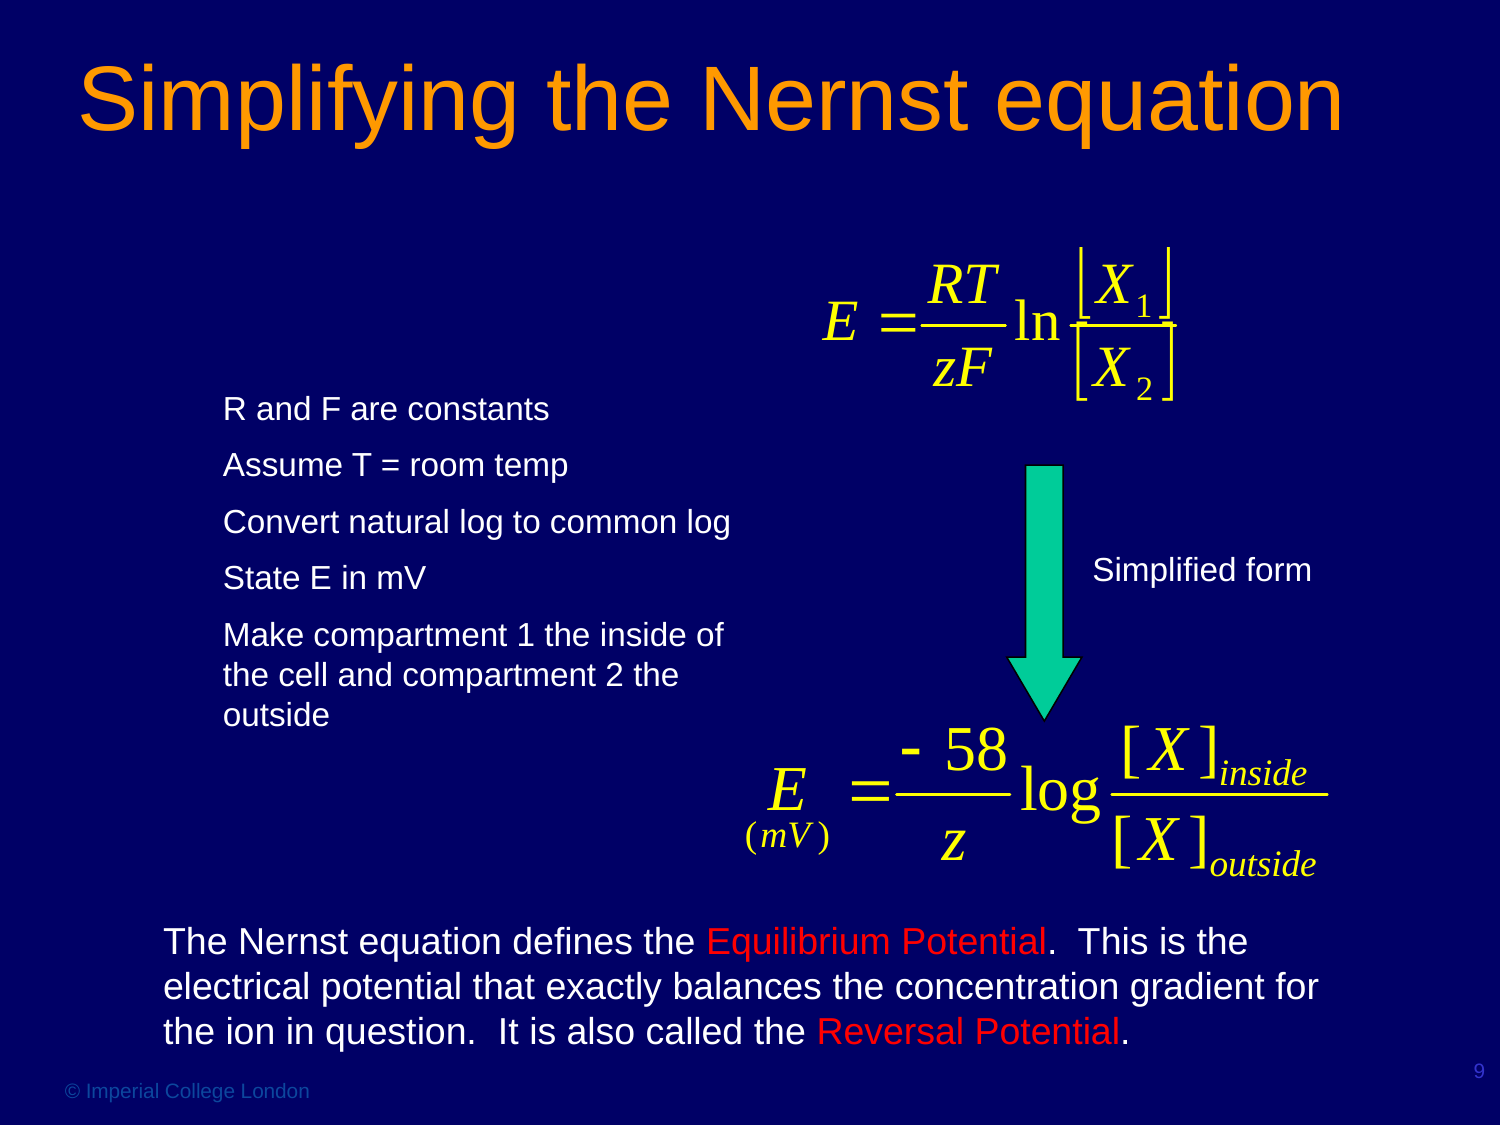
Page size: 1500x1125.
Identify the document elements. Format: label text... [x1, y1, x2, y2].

slide_number 9 [1187, 1049, 1500, 1125]
text_box R and F are constants Assume T = room temp Convert natural log to common log State E in mV Make compartment 1 the inside of the cell and compartment 2 the outside [208, 379, 750, 741]
title Simplifying the Nernst equation [62, 37, 1456, 151]
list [811, 247, 1189, 414]
text_box The Nernst equation defines the Equilibrium Potential. This is the electrical potential that exactly balances the concentration gradient for the ion in question. It is also called the Reversal Potential. [148, 909, 1375, 1060]
text_box Simplified form [1077, 540, 1431, 595]
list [735, 708, 1343, 891]
text_box [1006, 465, 1082, 707]
